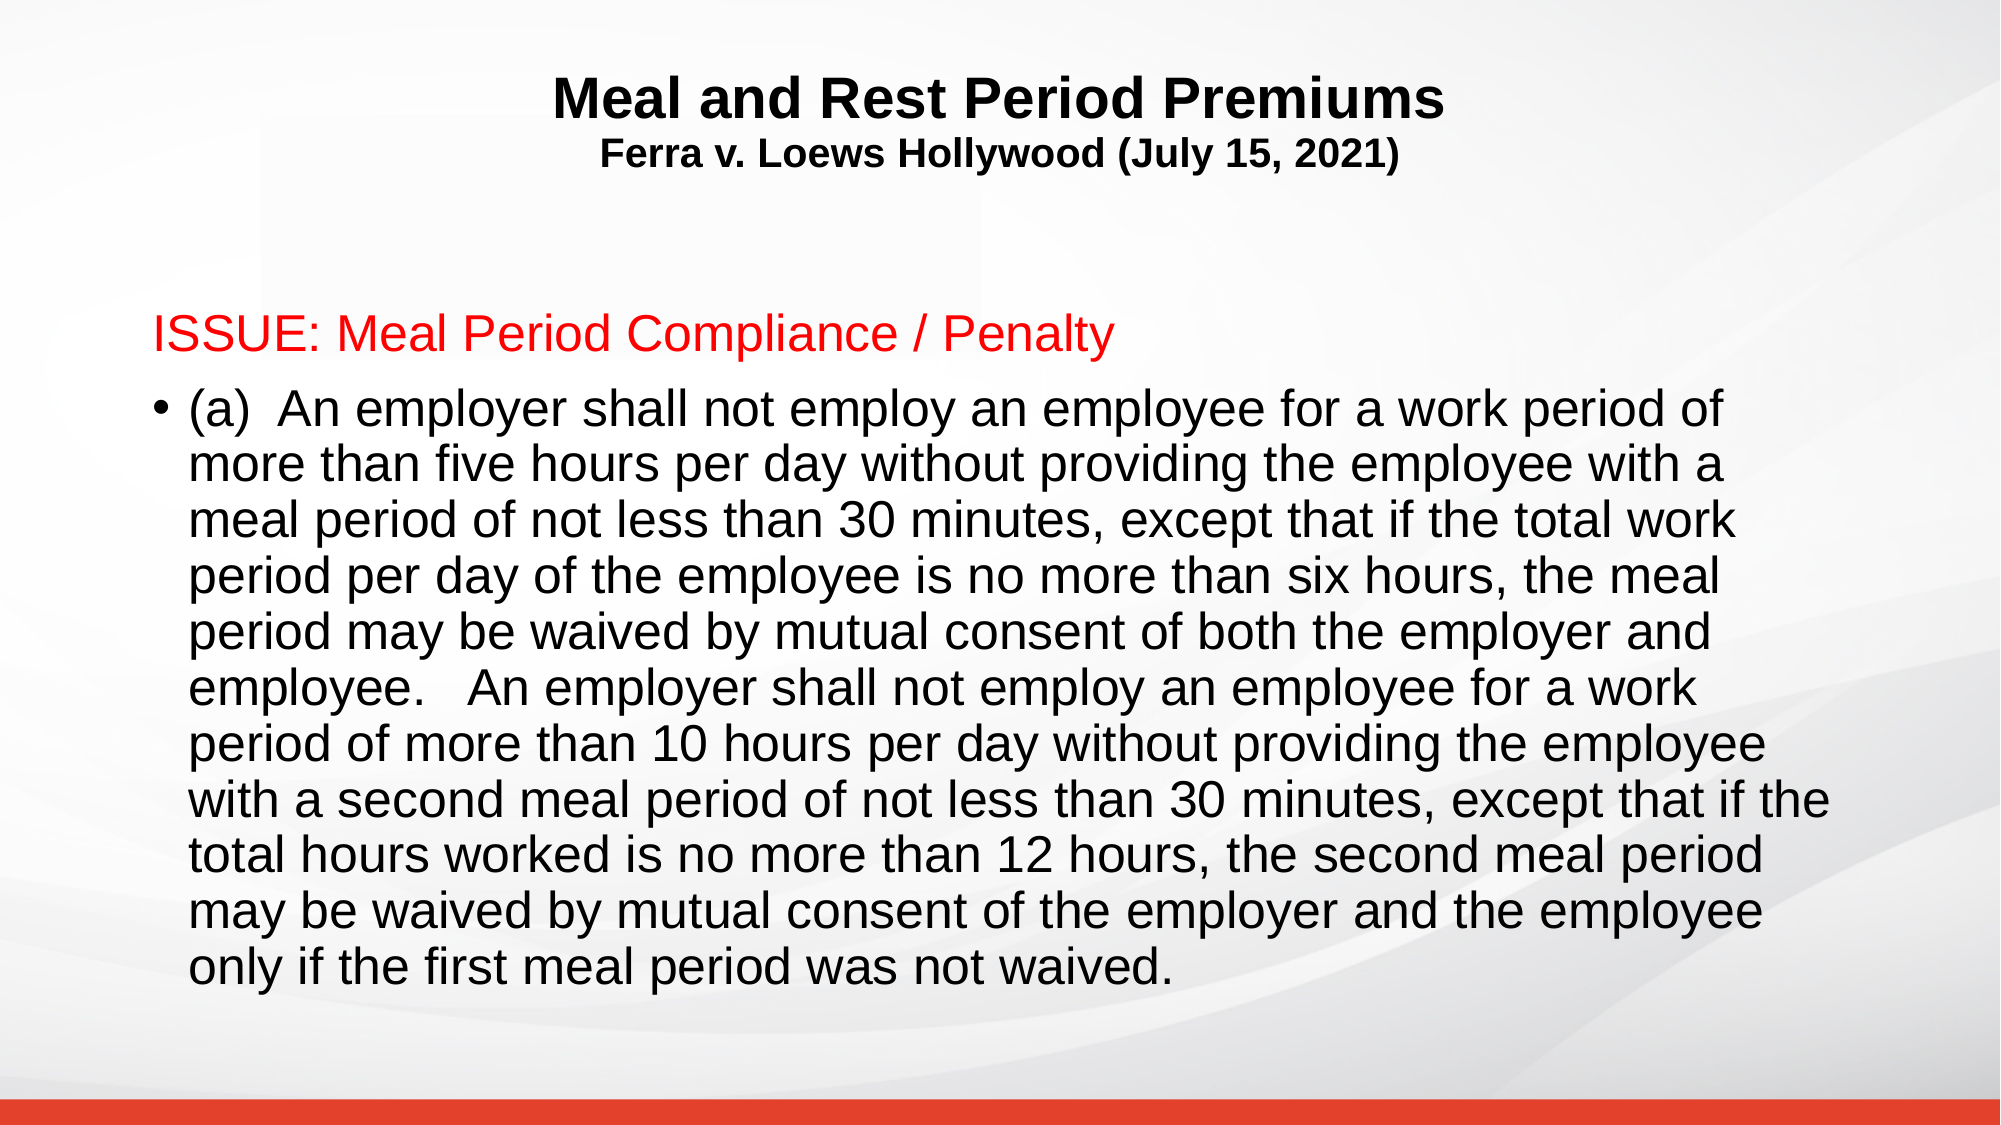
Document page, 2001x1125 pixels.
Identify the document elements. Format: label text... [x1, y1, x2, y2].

picture [0, 0, 2000, 1099]
list ISSUE: Meal Period Compliance / Penalty (a) An employer shall not employ an employee for a work period of more than five hours per day without providing the employee with a meal period of not less than 30 minutes, except that if the total work period per day of the employee is no more than six hours, the meal period may be waived by mutual consent of both the employer and employee. An employer shall not employ an employee for a work period of more than 10 hours per day without providing the employee with a second meal period of not less than 30 minutes, except that if the total hours worked is no more than 12 hours, the second meal period may be waived by mutual consent of the employer and the employee only if the first meal period was not waived. [137, 299, 1863, 1014]
title Meal and Rest Period Premiums Ferra v. Loews Hollywood (July 15, 2021) [137, 59, 1863, 185]
